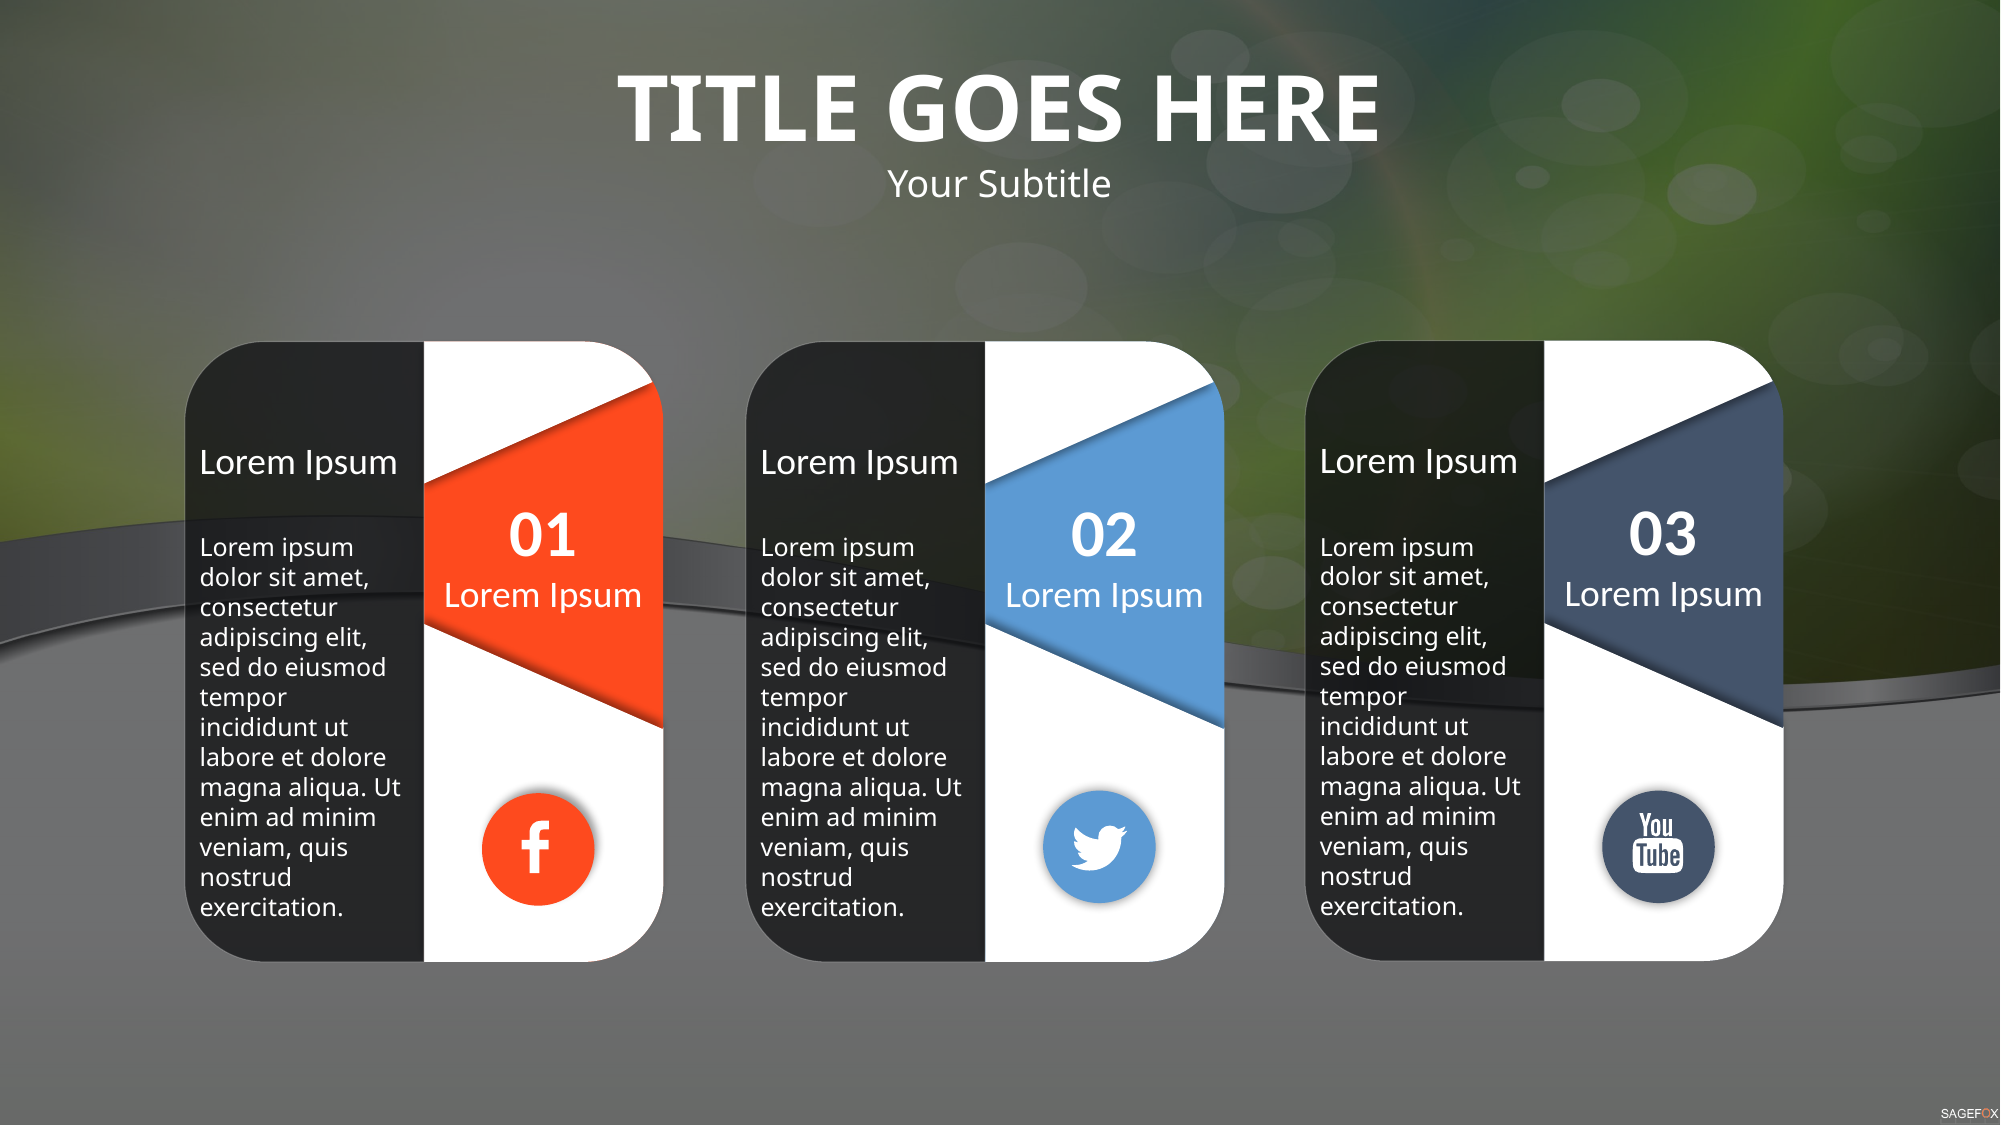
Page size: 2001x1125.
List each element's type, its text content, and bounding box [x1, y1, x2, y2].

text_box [745, 341, 986, 962]
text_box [481, 793, 595, 906]
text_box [1545, 340, 1784, 961]
text_box TITLE GOES HERE Your Subtitle [548, 42, 1452, 212]
picture [0, 0, 2001, 1125]
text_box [1305, 340, 1545, 961]
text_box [424, 341, 664, 962]
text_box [1043, 790, 1156, 904]
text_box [986, 341, 1225, 962]
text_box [1602, 790, 1715, 904]
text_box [184, 341, 424, 962]
